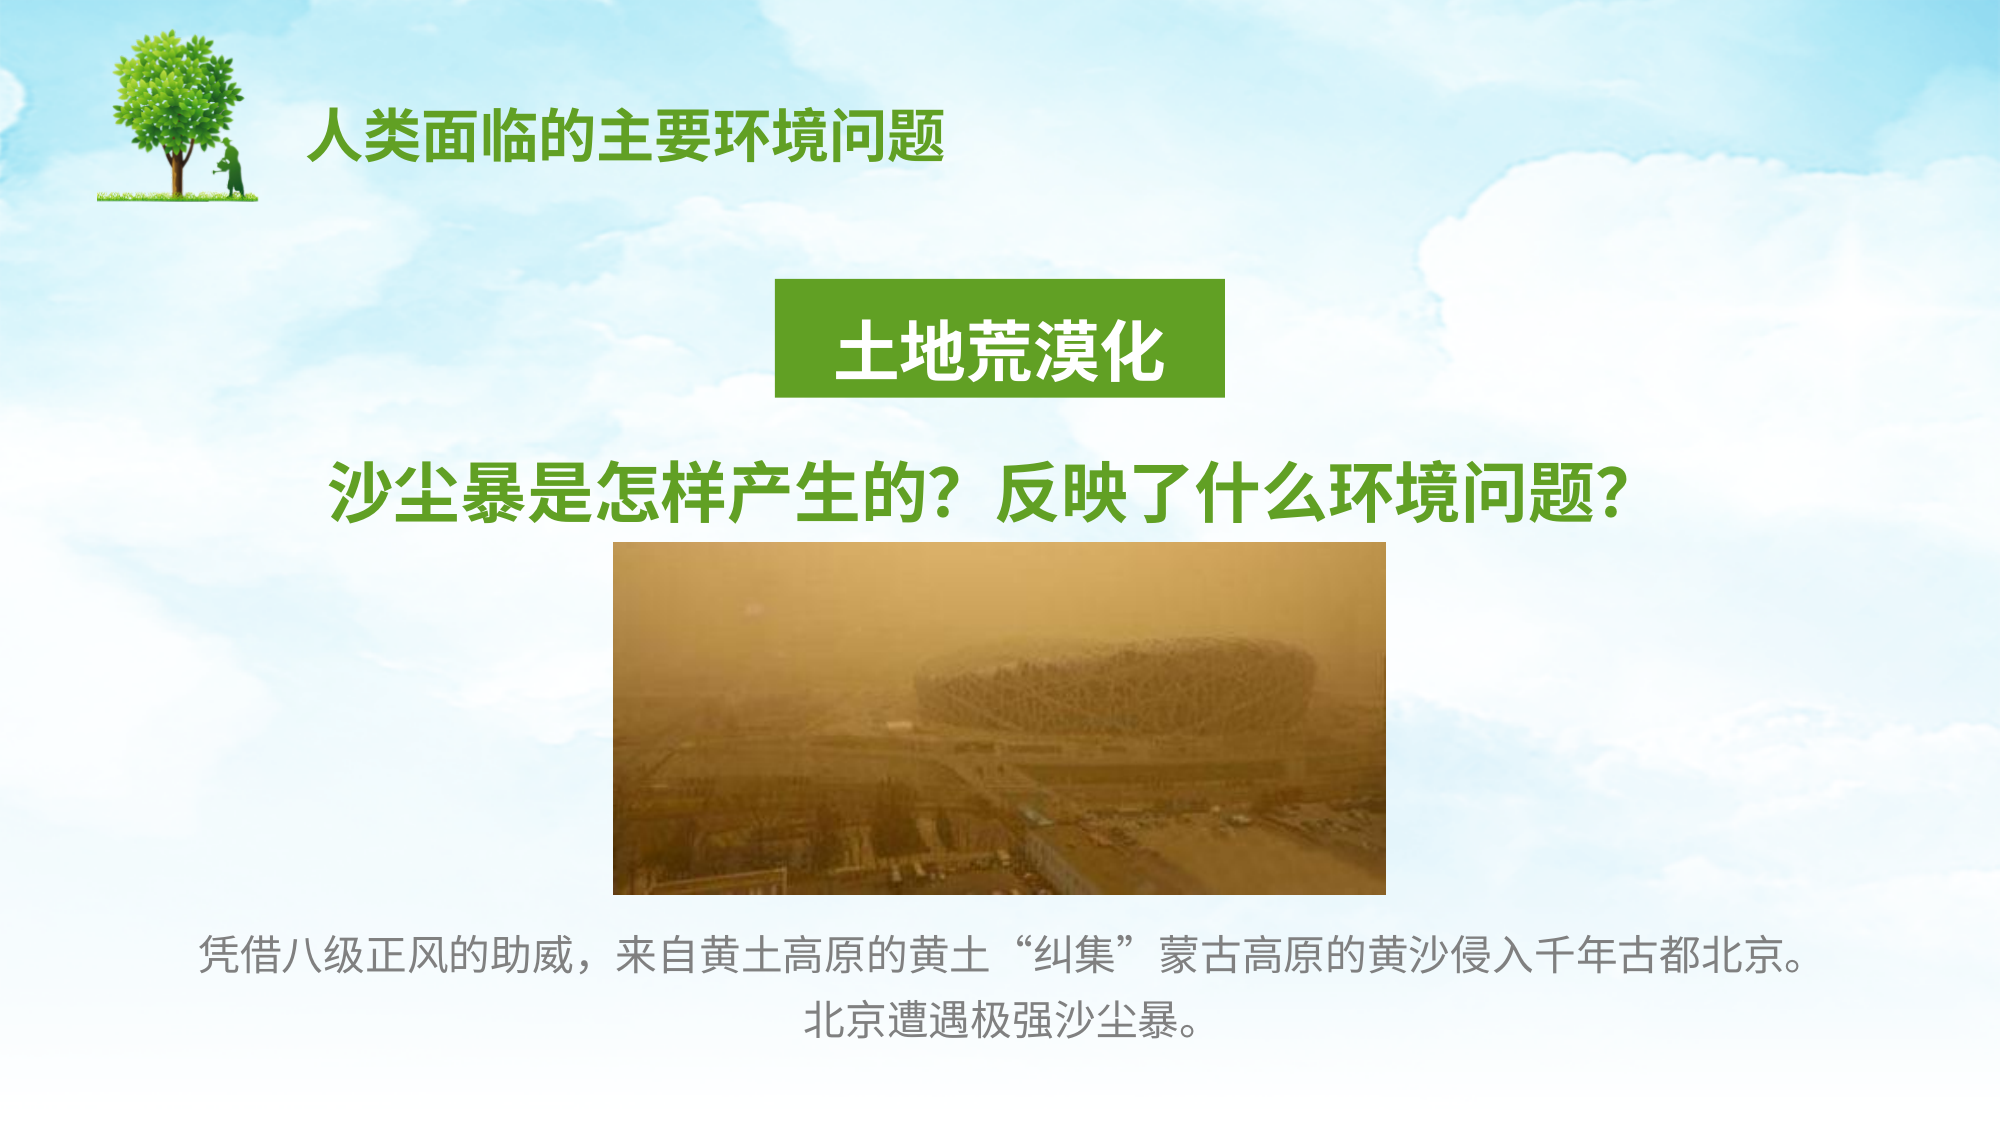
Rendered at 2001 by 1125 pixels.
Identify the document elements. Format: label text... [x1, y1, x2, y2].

text_box 沙尘暴是怎样产生的？反映了什么环境问题？ [312, 419, 1713, 539]
text_box 凭借八级正风的助威，来自黄土高原的黄土“纠集”蒙古高原的黄沙侵入千年古都北京。北京遭遇极强沙尘暴。 [163, 906, 1862, 1051]
text_box 土地荒漠化 [774, 278, 1225, 398]
picture [0, 0, 2000, 1125]
